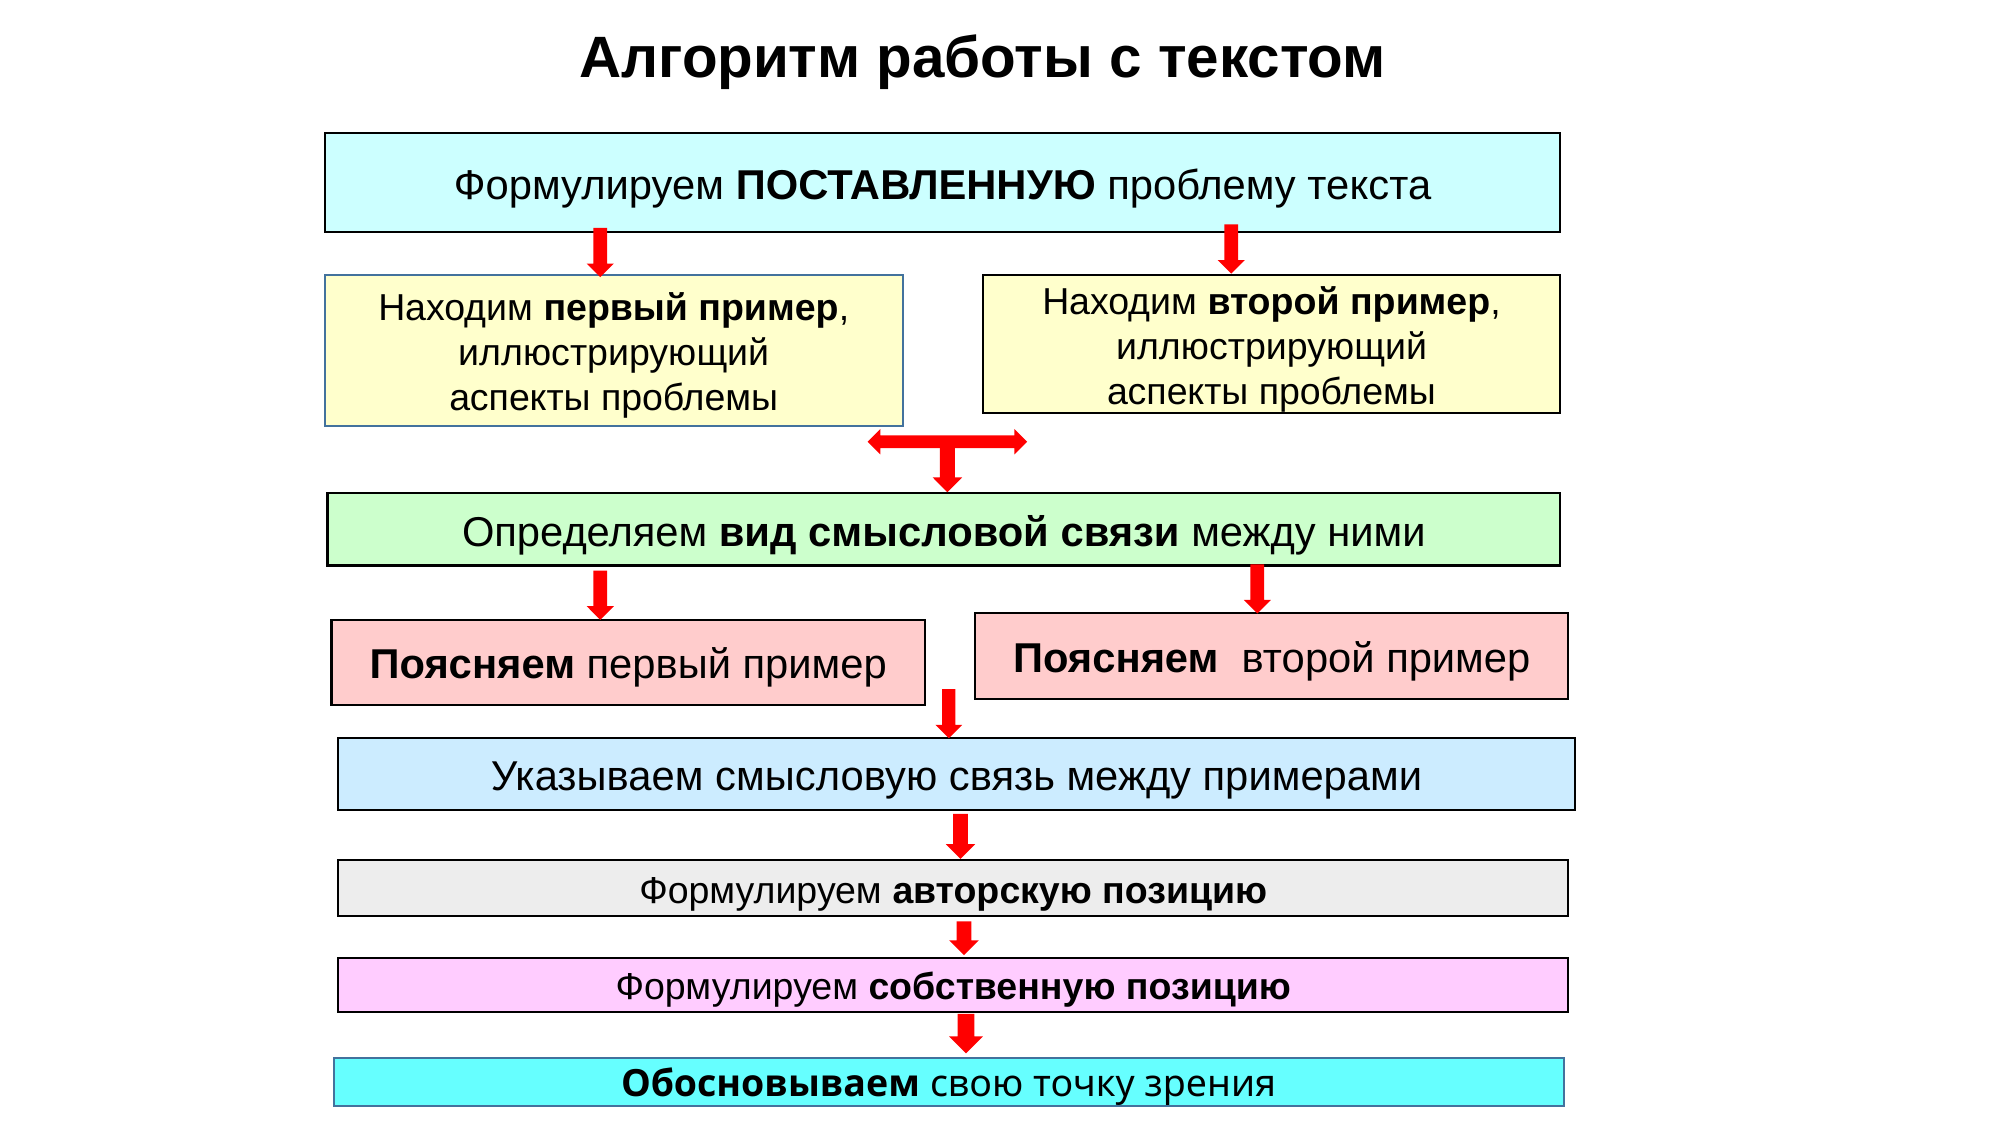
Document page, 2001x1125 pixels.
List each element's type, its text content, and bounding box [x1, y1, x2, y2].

text_box Формулируем авторскую позицию [337, 859, 1569, 917]
title Алгоритм работы с текстом [82, 25, 1884, 92]
text_box Формулируем собственную позицию [337, 957, 1569, 1013]
text_box [584, 226, 617, 279]
text_box Обосновываем свою точку зрения [333, 1057, 1565, 1107]
text_box [1215, 223, 1248, 276]
text_box Формулируем ПОСТАВЛЕННУЮ проблему текста [324, 132, 1561, 233]
text_box Находим второй пример, иллюстрирующий аспекты проблемы [982, 274, 1561, 414]
text_box [584, 569, 617, 622]
text_box [946, 920, 982, 957]
text_box [932, 688, 965, 740]
text_box Определяем вид смысловой связи между ними [326, 492, 1561, 567]
text_box Находим первый пример, иллюстрирующий аспекты проблемы [324, 274, 904, 427]
text_box Указываем смысловую связь между примерами [337, 737, 1576, 811]
text_box [946, 1012, 986, 1055]
text_box [930, 450, 965, 494]
text_box [943, 812, 978, 859]
text_box [1241, 563, 1274, 615]
text_box Поясняем первый пример [330, 619, 926, 706]
text_box Поясняем второй пример [974, 612, 1569, 700]
text_box [866, 426, 1029, 457]
